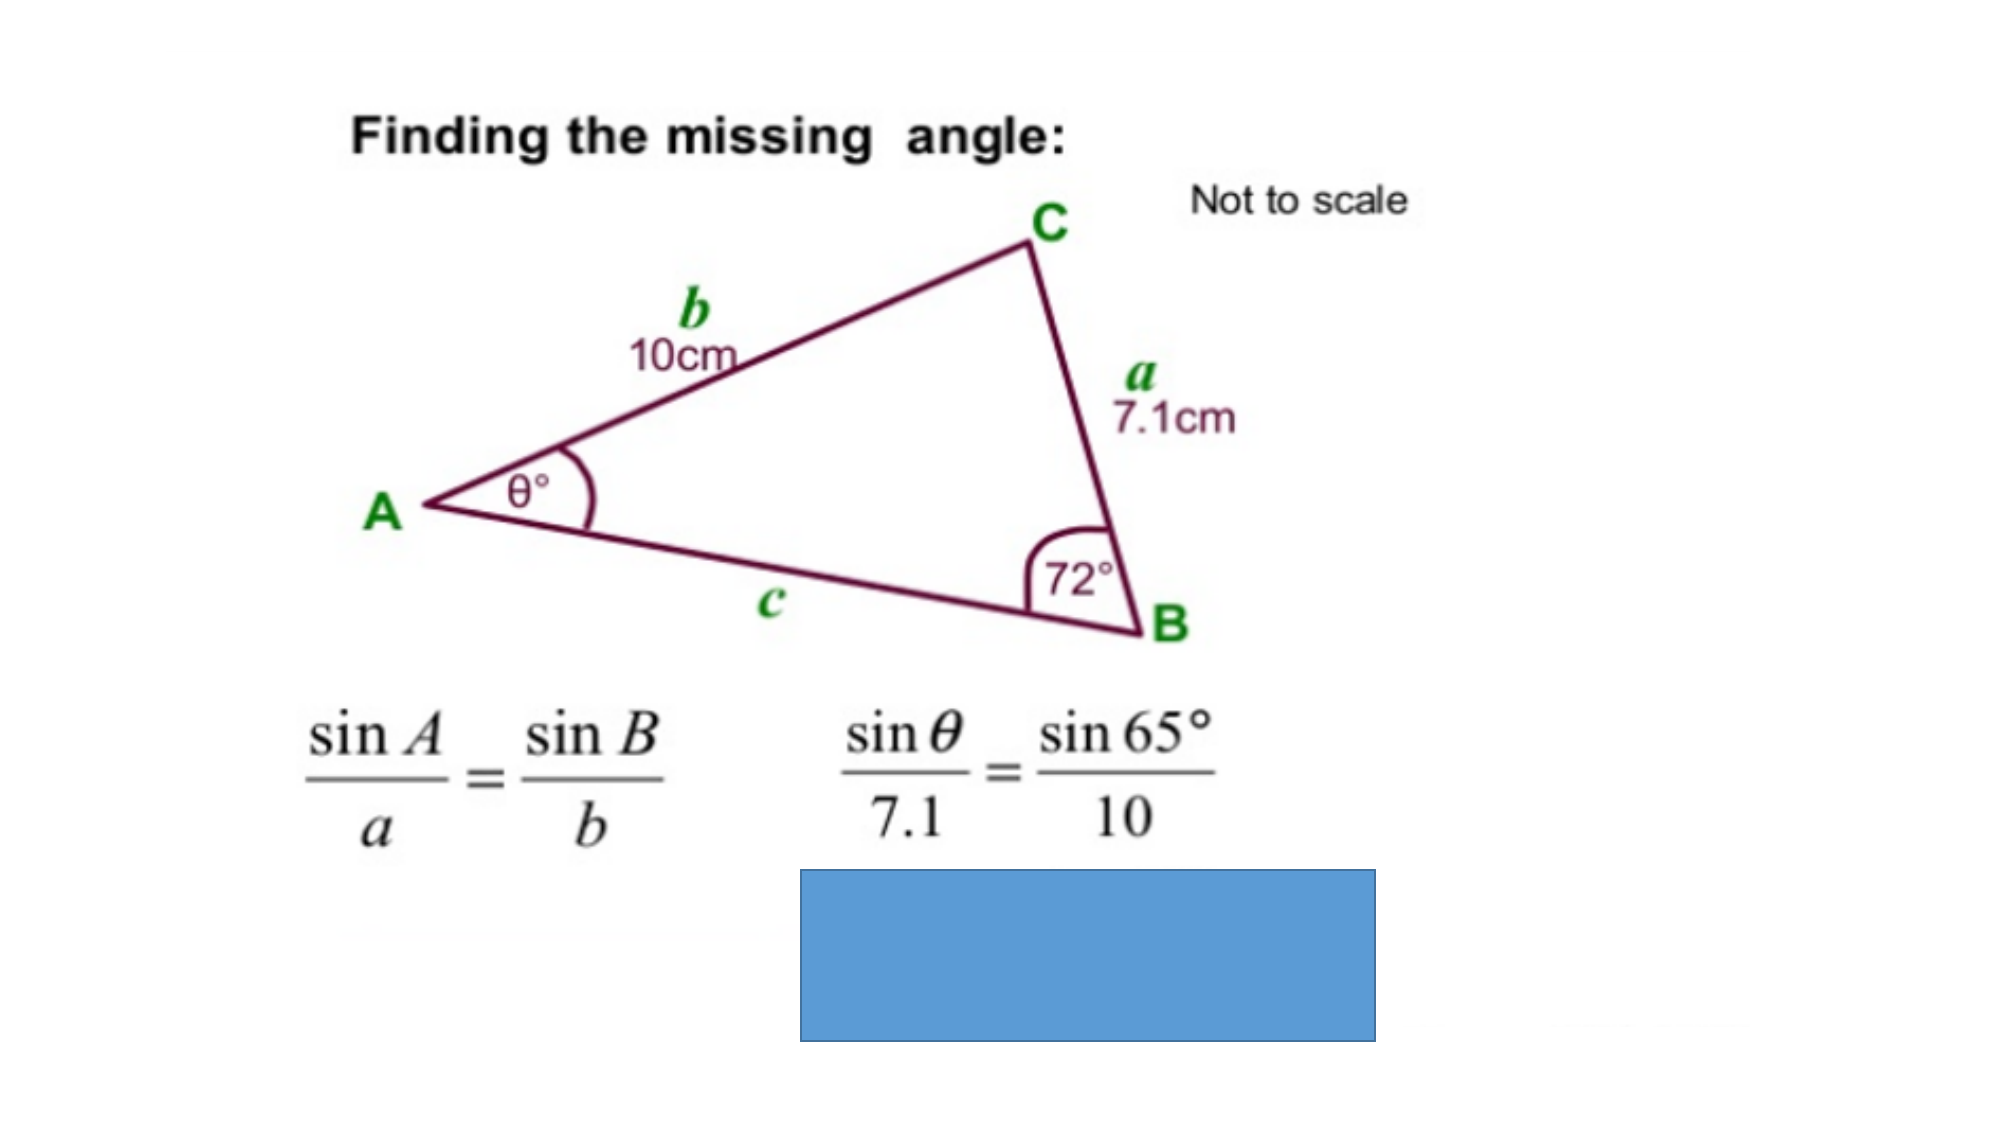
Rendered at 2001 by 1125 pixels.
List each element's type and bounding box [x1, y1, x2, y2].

picture [165, 50, 1750, 1027]
text_box [800, 1027, 1376, 1042]
